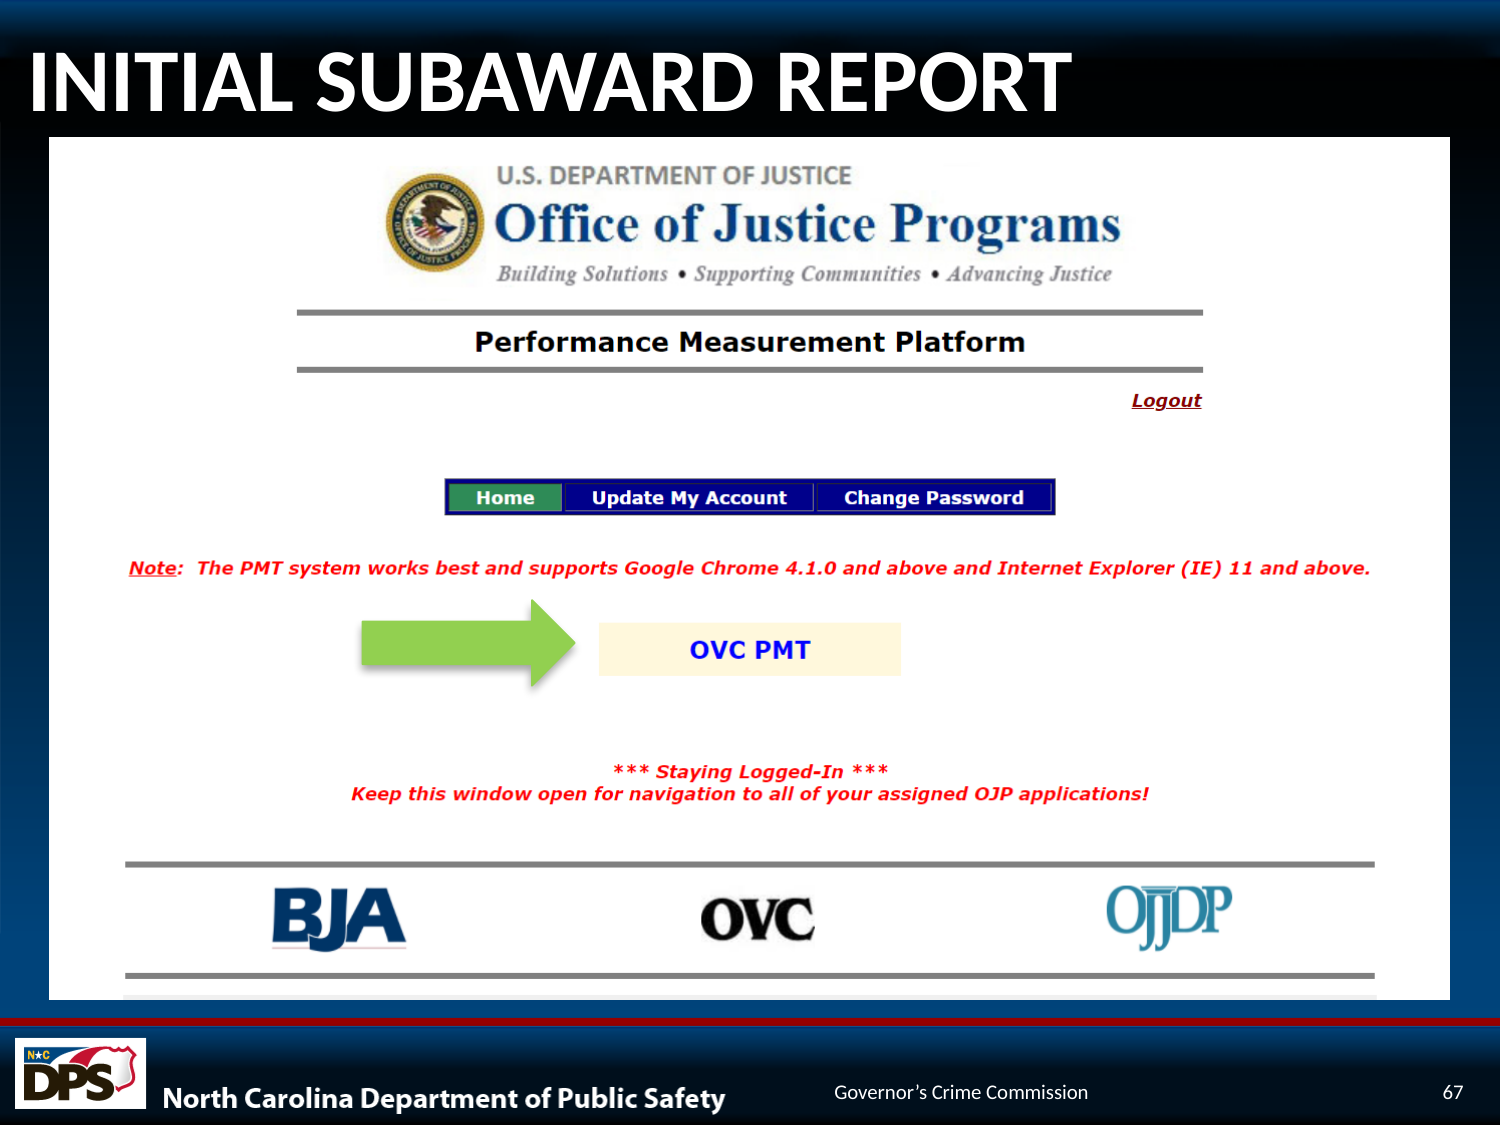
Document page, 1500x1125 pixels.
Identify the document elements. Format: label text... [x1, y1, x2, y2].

title INITIAL SUBAWARD REPORT [12, 13, 1463, 138]
picture [0, 0, 1500, 1125]
footer Governor’s Crime Commission [717, 1051, 1104, 1112]
slide_number 67 [1418, 1051, 1479, 1112]
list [49, 137, 1451, 1001]
